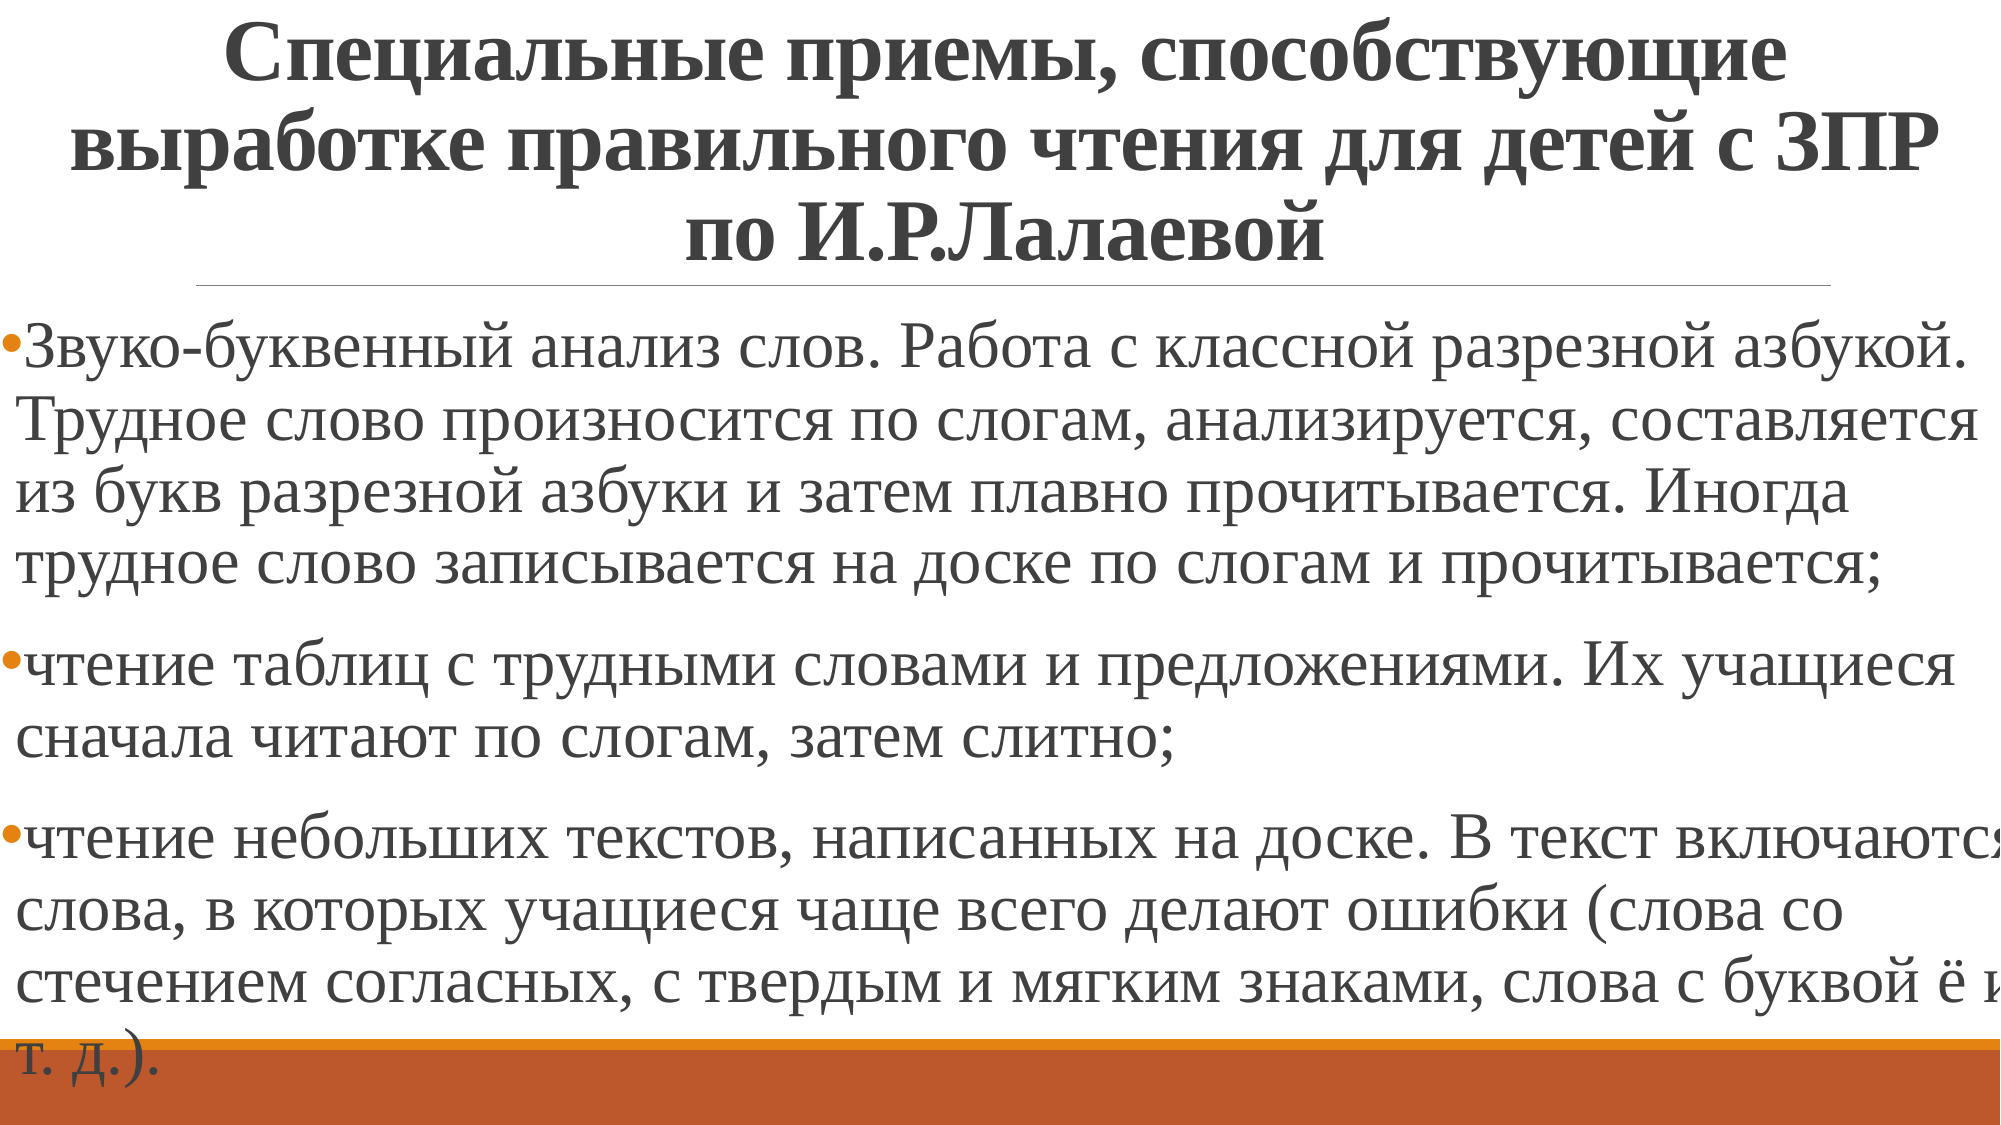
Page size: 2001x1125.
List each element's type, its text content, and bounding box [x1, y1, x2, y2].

title Специальные приемы, способствующие выработке правильного чтения для детей с ЗПР по И.Р.Лалаевой [19, 0, 1991, 286]
list Звуко-буквенный анализ слов. Работа с классной разрезной азбукой. Трудное слово произносится по слогам, анализируется, составляется из букв разрезной азбуки и затем плавно прочитывается. Иногда трудное слово записывается на доске по слогам и прочитывается; чтение таблиц с трудными словами и предложениями. Их учащиеся сначала читают по слогам, затем слитно; чтение небольших текстов, написанных на доске. В текст включаются слова, в которых учащиеся чаще всего делают ошибки (слова со стечением согласных, с твердым и мягким знаками, слова с буквой ё и т. д.). [0, 302, 2000, 1106]
